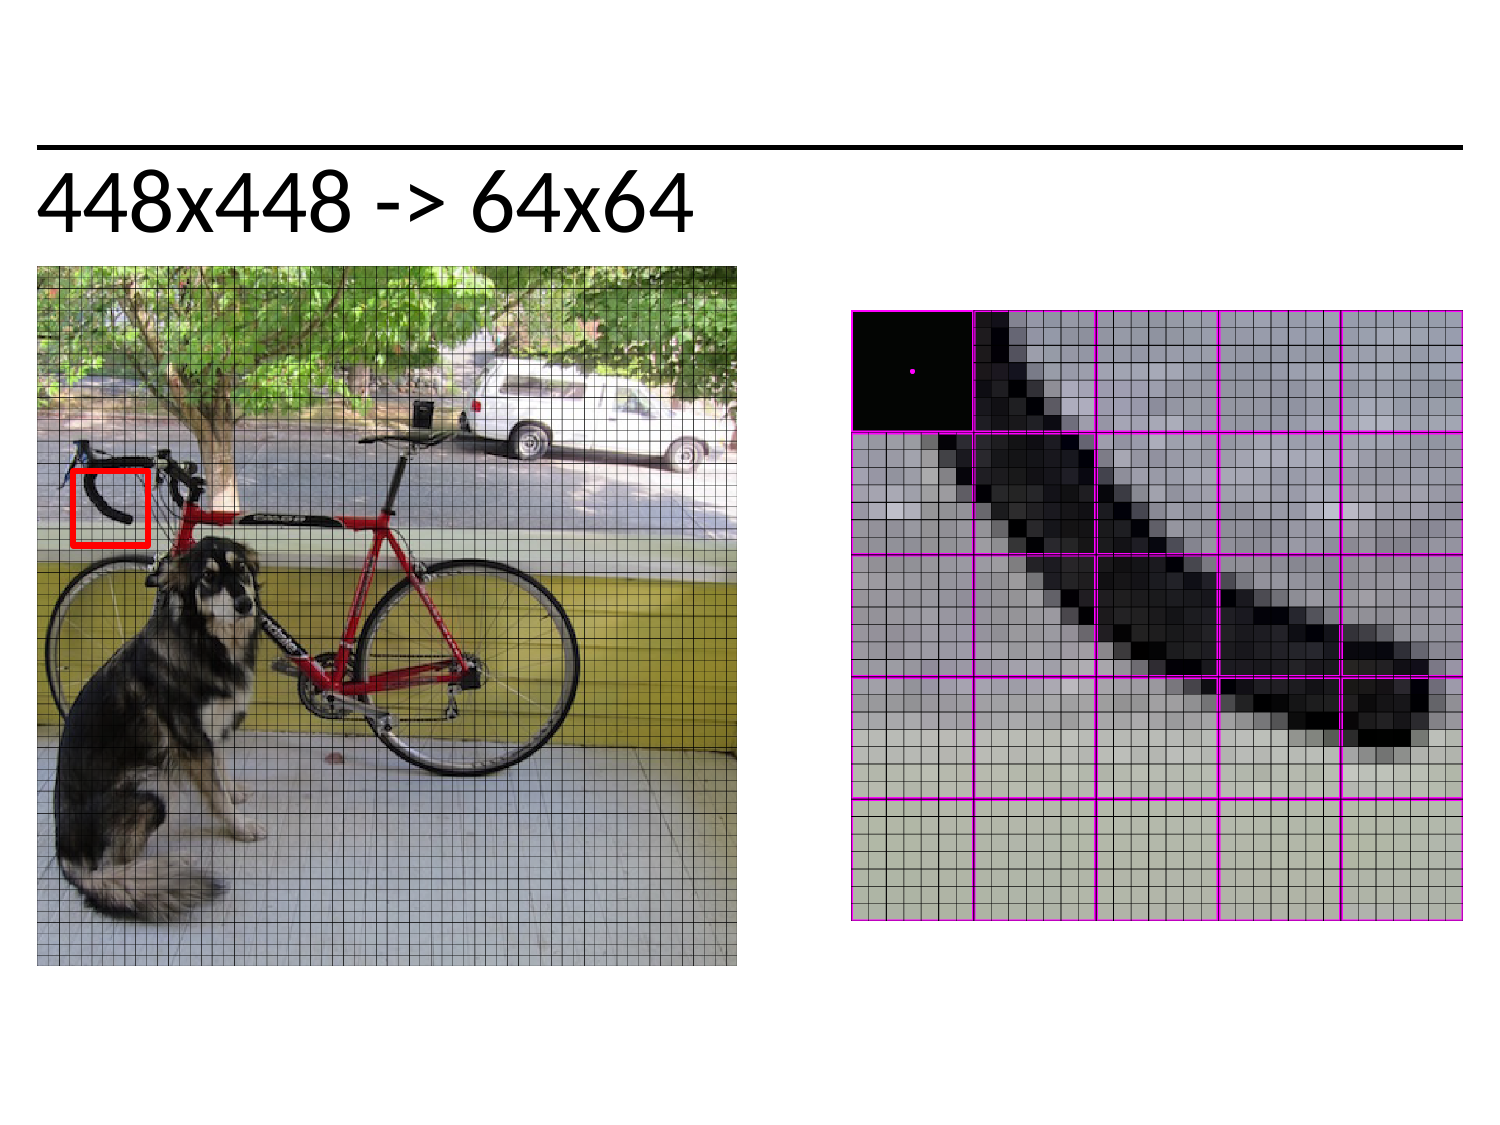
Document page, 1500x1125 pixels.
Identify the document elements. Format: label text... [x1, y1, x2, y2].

picture [37, 265, 738, 966]
picture [851, 310, 1463, 922]
title 448x448 -> 64x64 [20, 172, 1479, 267]
